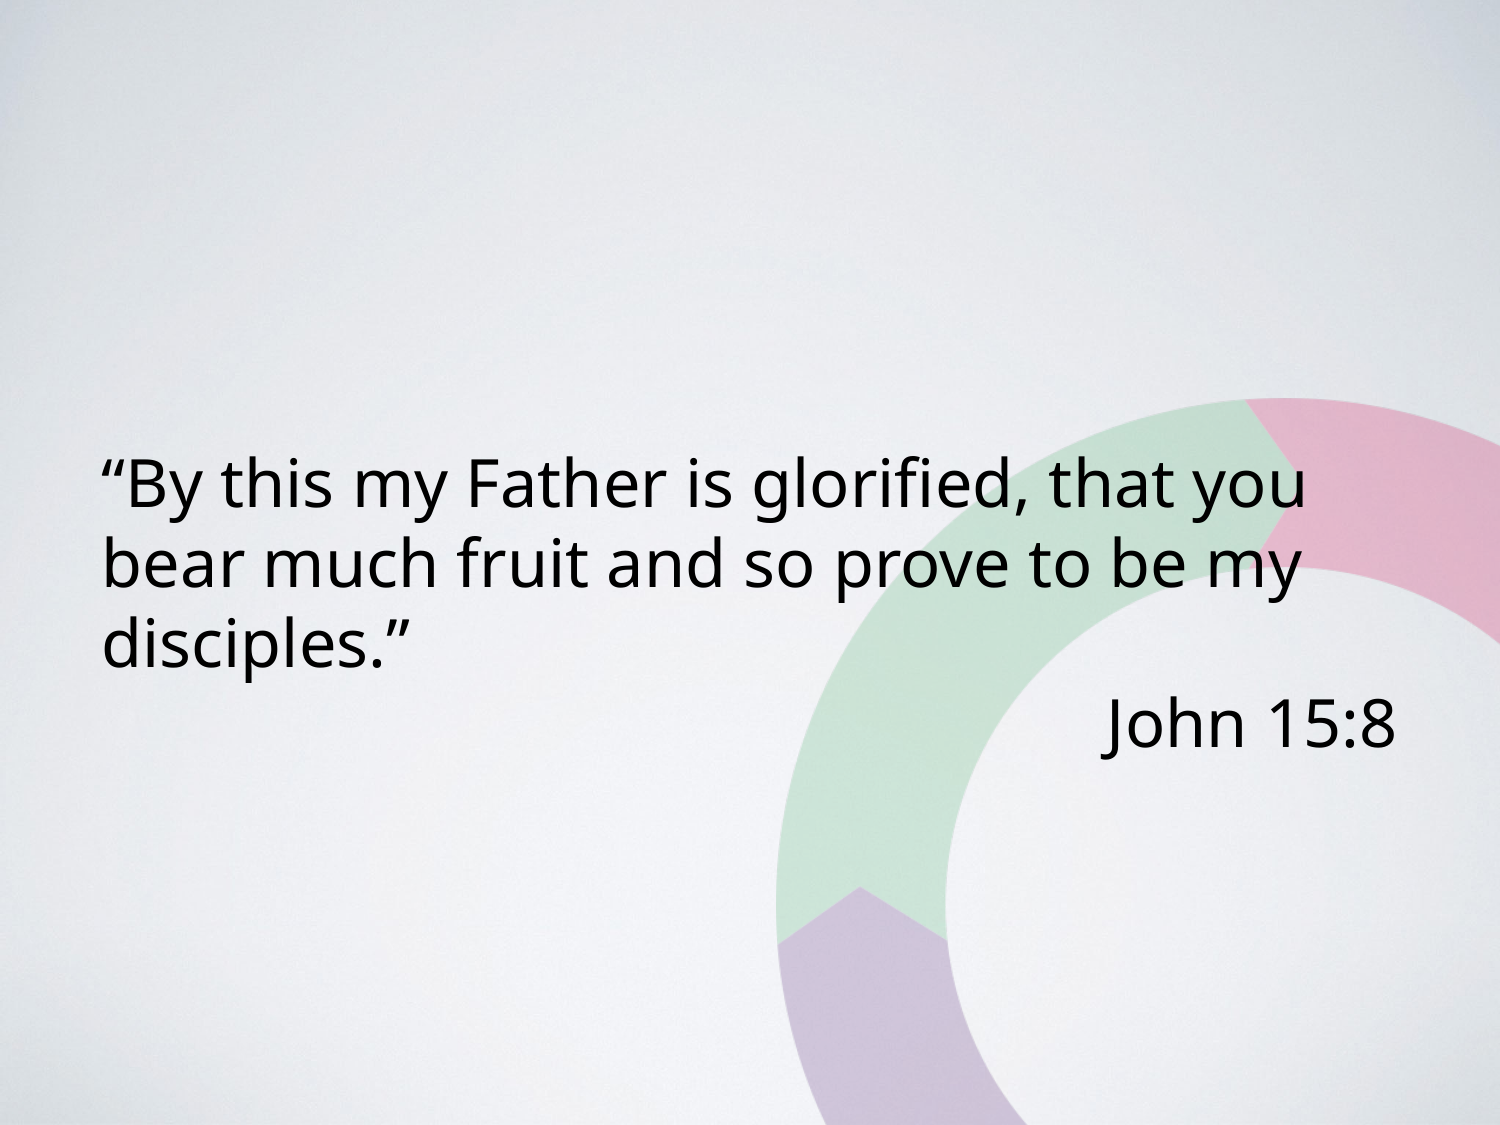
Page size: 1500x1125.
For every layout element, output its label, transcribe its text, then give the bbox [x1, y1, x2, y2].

picture [0, 0, 1500, 1125]
text_box “By this my Father is glorified, that you bear much fruit and so prove to be my disciples.” John 15:8 [87, 433, 776, 769]
